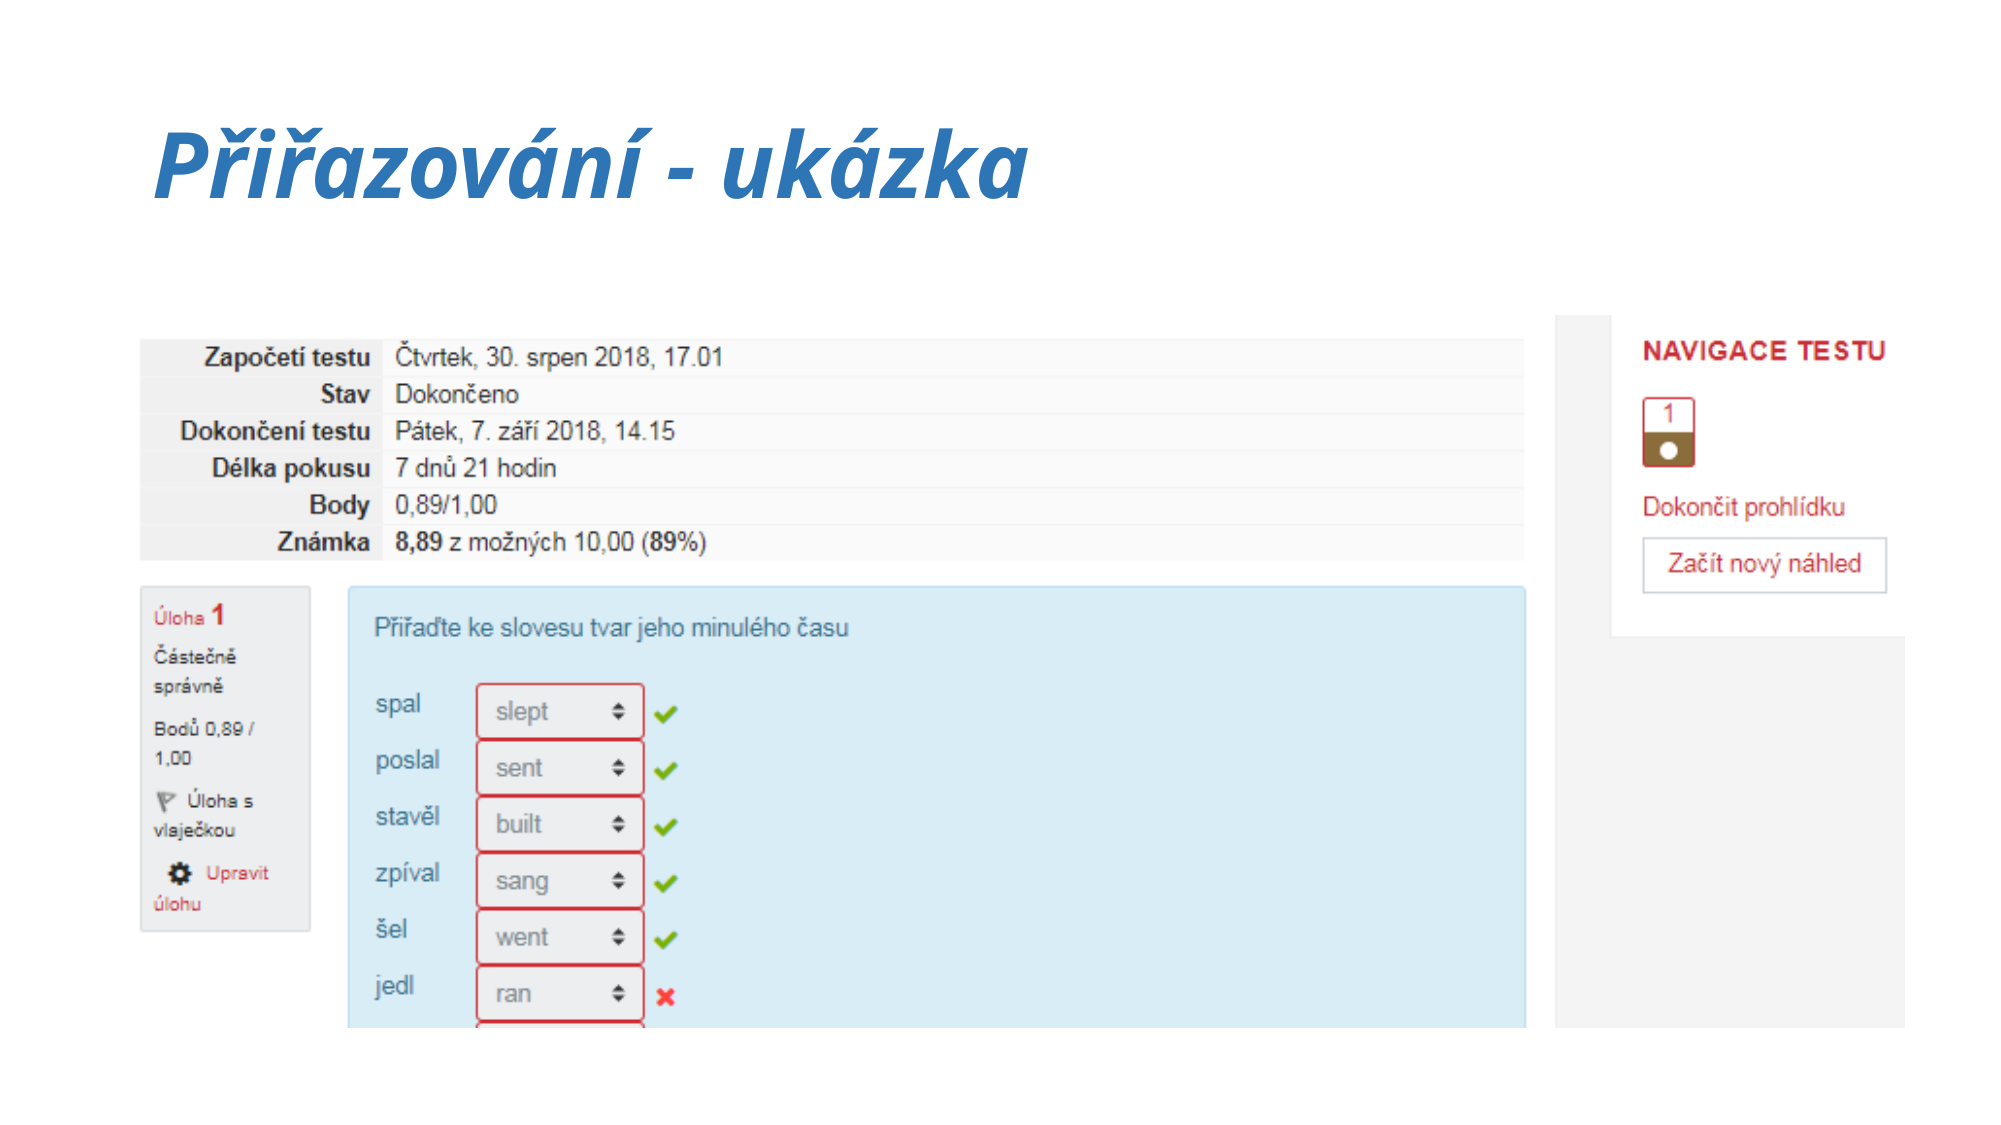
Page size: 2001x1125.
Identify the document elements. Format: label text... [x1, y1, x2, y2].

title Přiřazování - ukázka [137, 59, 1863, 278]
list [125, 314, 1905, 1028]
